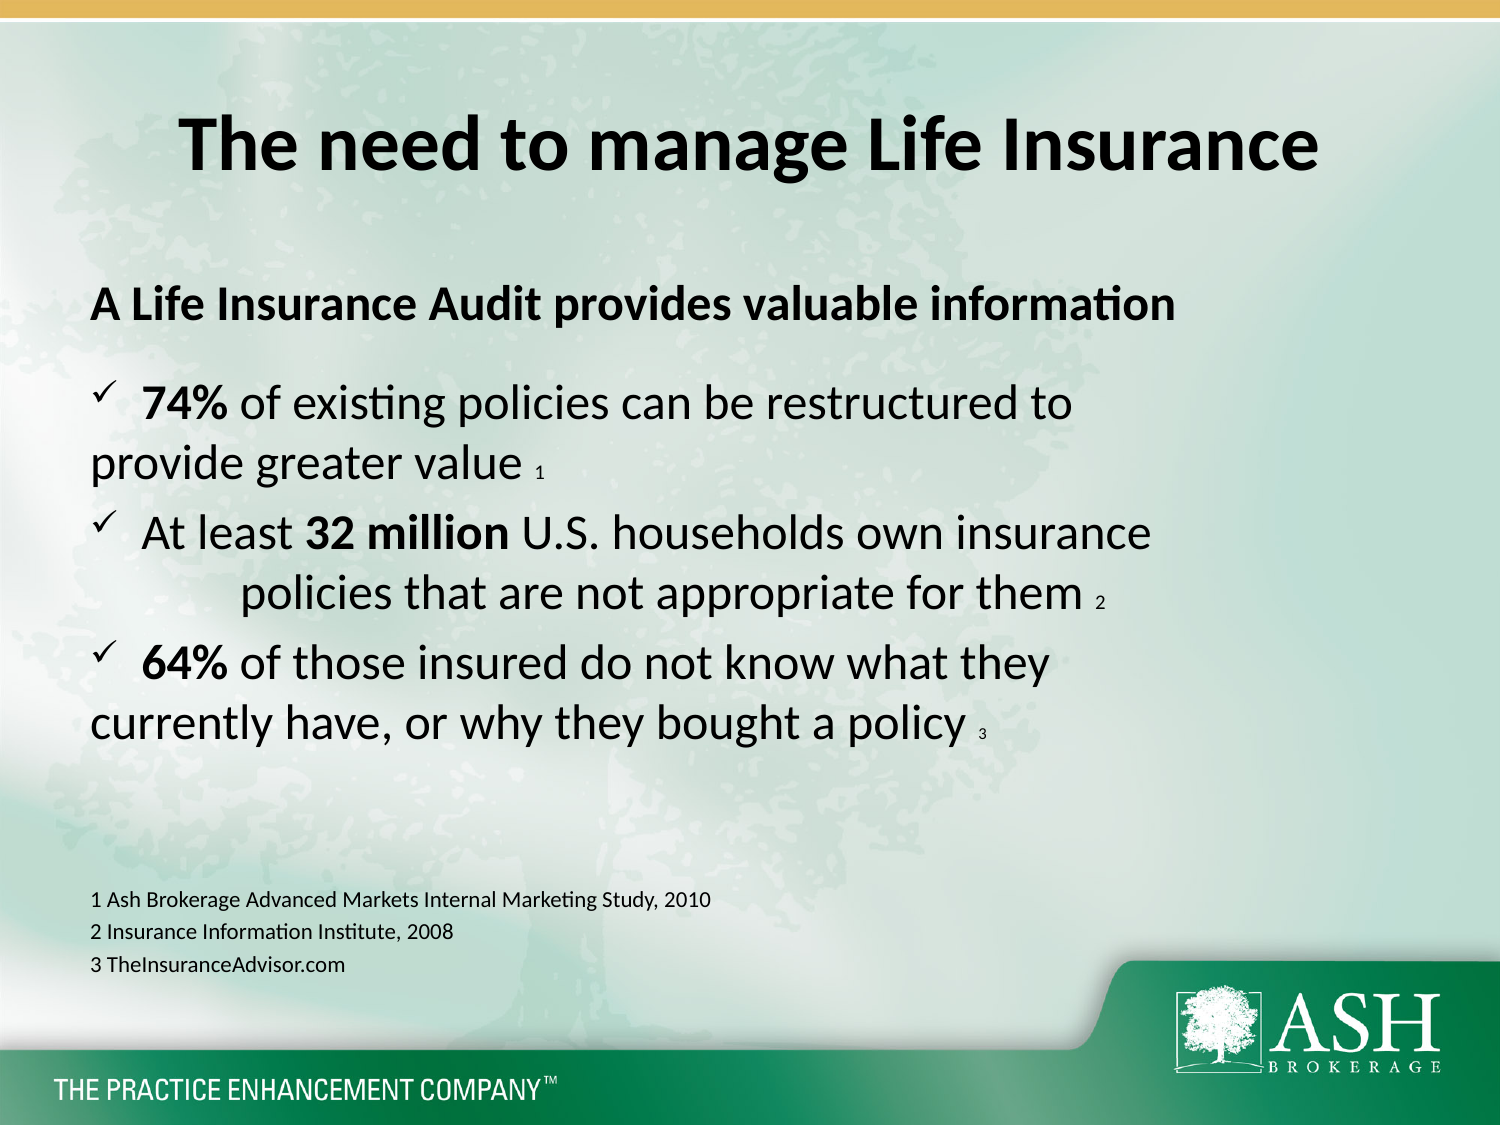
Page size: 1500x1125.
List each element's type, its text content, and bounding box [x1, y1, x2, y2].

title The need to manage Life Insurance [74, 44, 1426, 233]
list A Life Insurance Audit provides valuable information 74% of existing policies can be restructured to provide greater value 1 At least 32 million U.S. households own insurance policies that are not appropriate for them 2 64% of those insured do not know what they currently have, or why they bought a policy 3 1 Ash Brokerage Advanced Markets Internal Marketing Study, 2010 2 Insurance Information Institute, 2008 3 TheInsuranceAdvisor.com [74, 262, 1259, 1006]
picture [0, 0, 1500, 1125]
